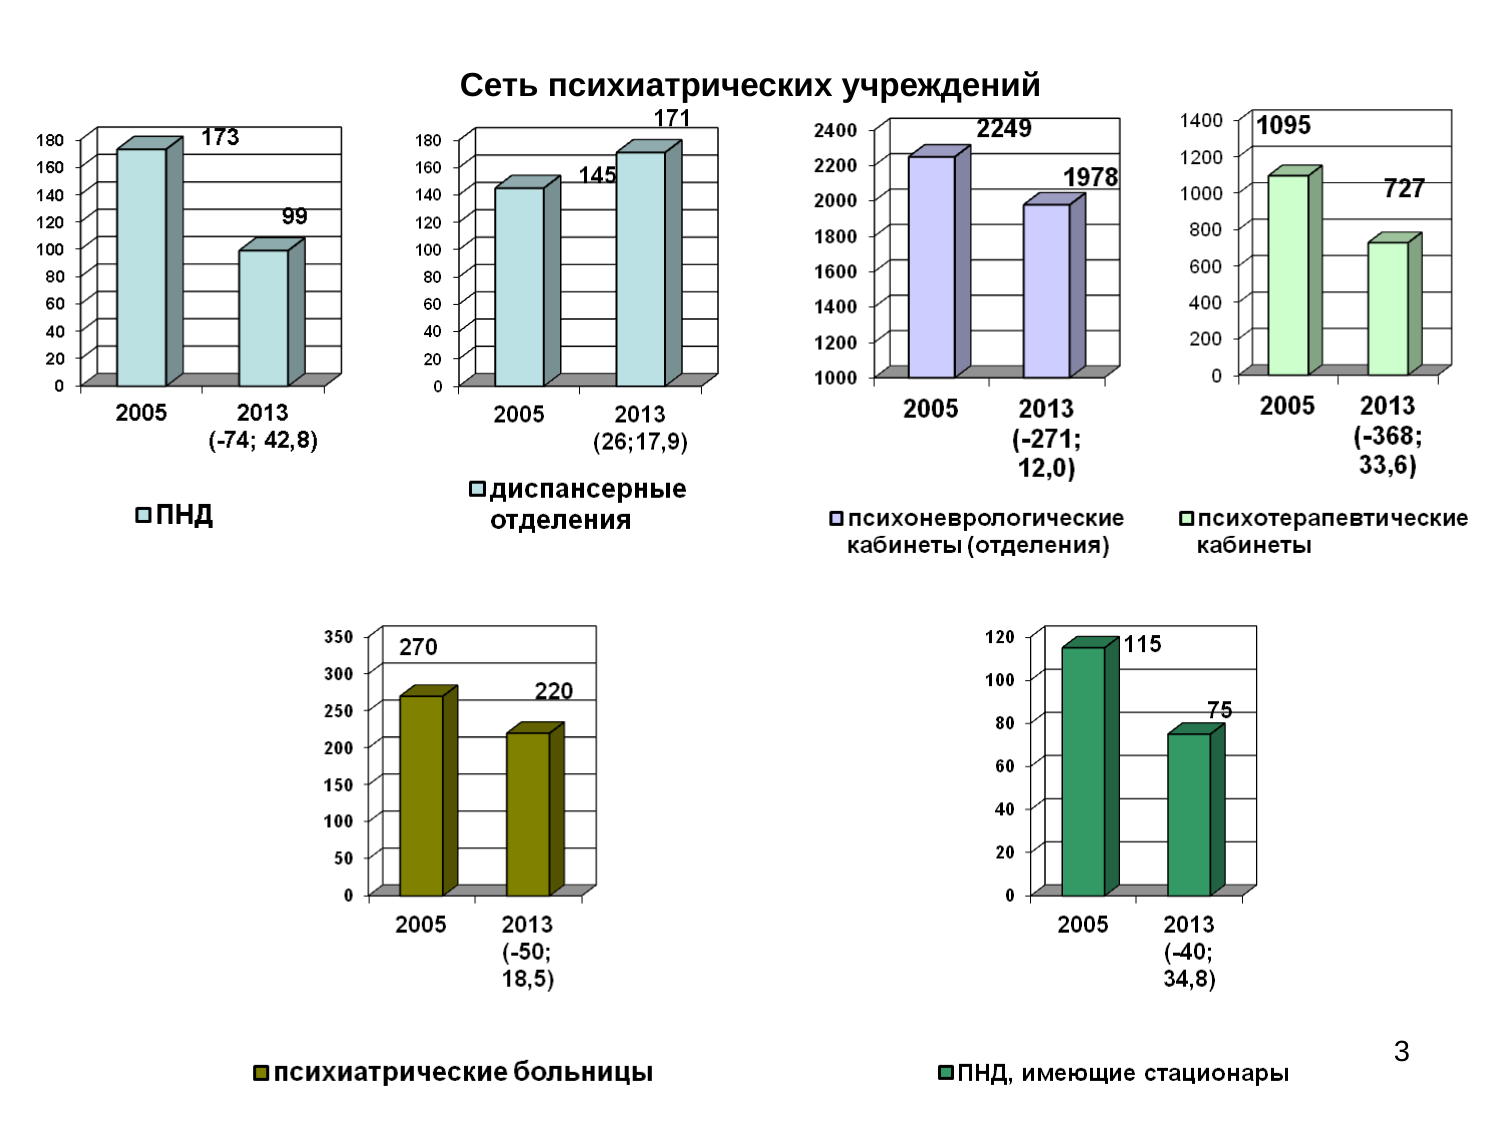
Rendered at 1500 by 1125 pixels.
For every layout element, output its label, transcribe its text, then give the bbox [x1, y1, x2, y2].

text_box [221, 588, 694, 1125]
title Сеть психиатрических учреждений [77, 46, 1426, 100]
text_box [883, 588, 1355, 1125]
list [729, 81, 1087, 583]
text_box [327, 93, 772, 548]
picture [0, 101, 386, 539]
slide_number 3 [1359, 1024, 1426, 1103]
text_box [1092, 73, 1500, 583]
